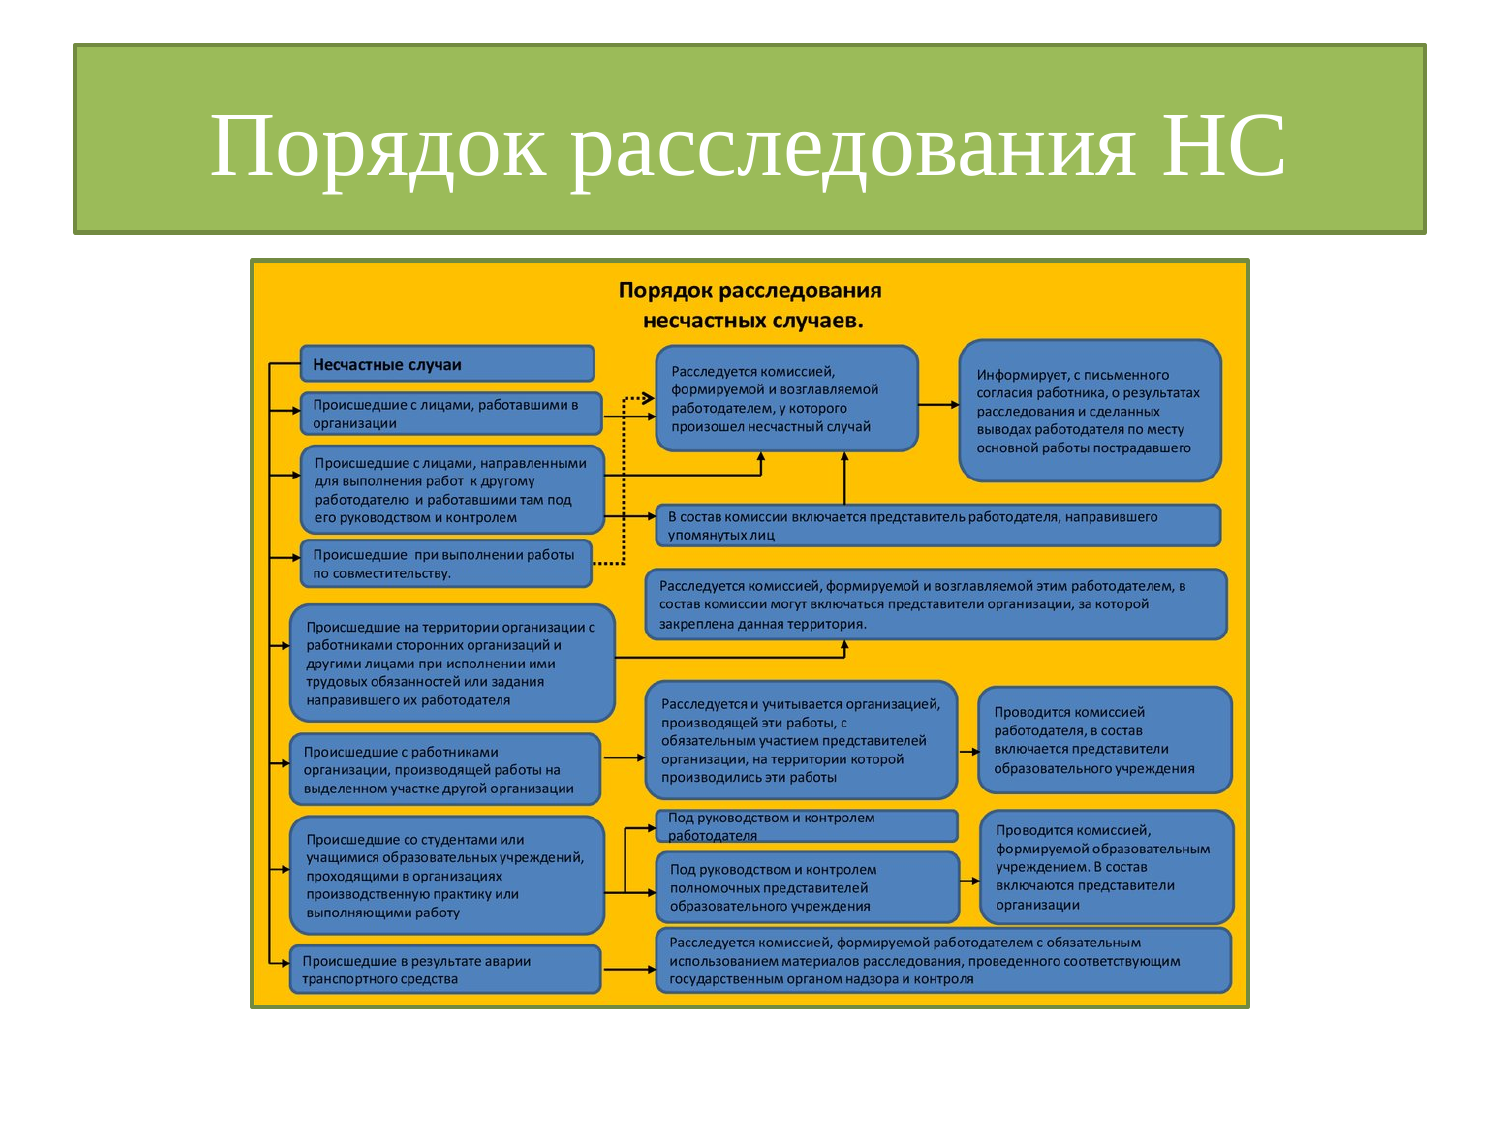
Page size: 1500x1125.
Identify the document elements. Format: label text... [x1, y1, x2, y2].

title Порядок расследования НС [73, 43, 1427, 235]
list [254, 262, 1246, 1006]
